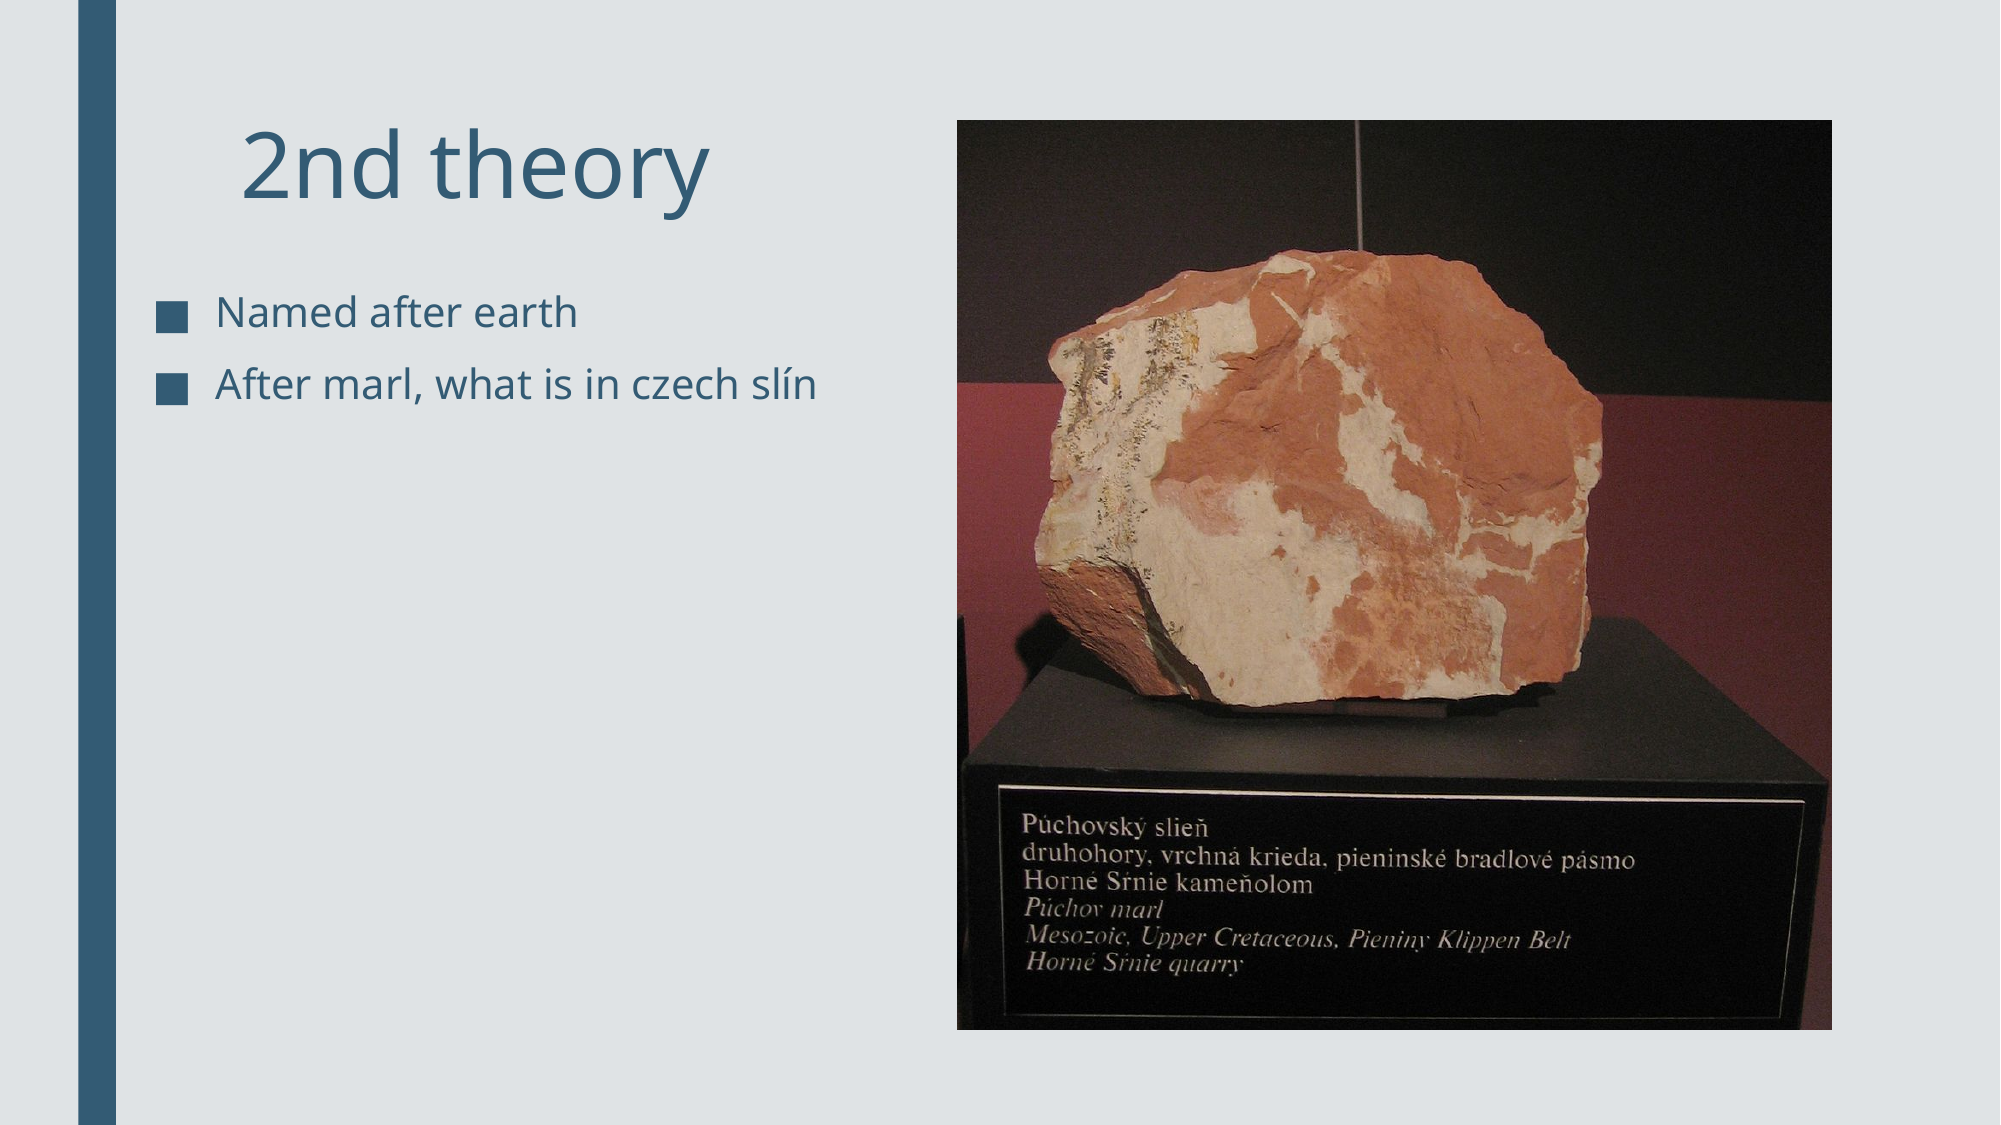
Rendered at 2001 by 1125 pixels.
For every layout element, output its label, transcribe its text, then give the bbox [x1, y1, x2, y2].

title 2nd theory [225, 112, 1800, 357]
picture [957, 120, 1832, 1031]
list Named after earth After marl, what is in czech slín [137, 282, 922, 547]
